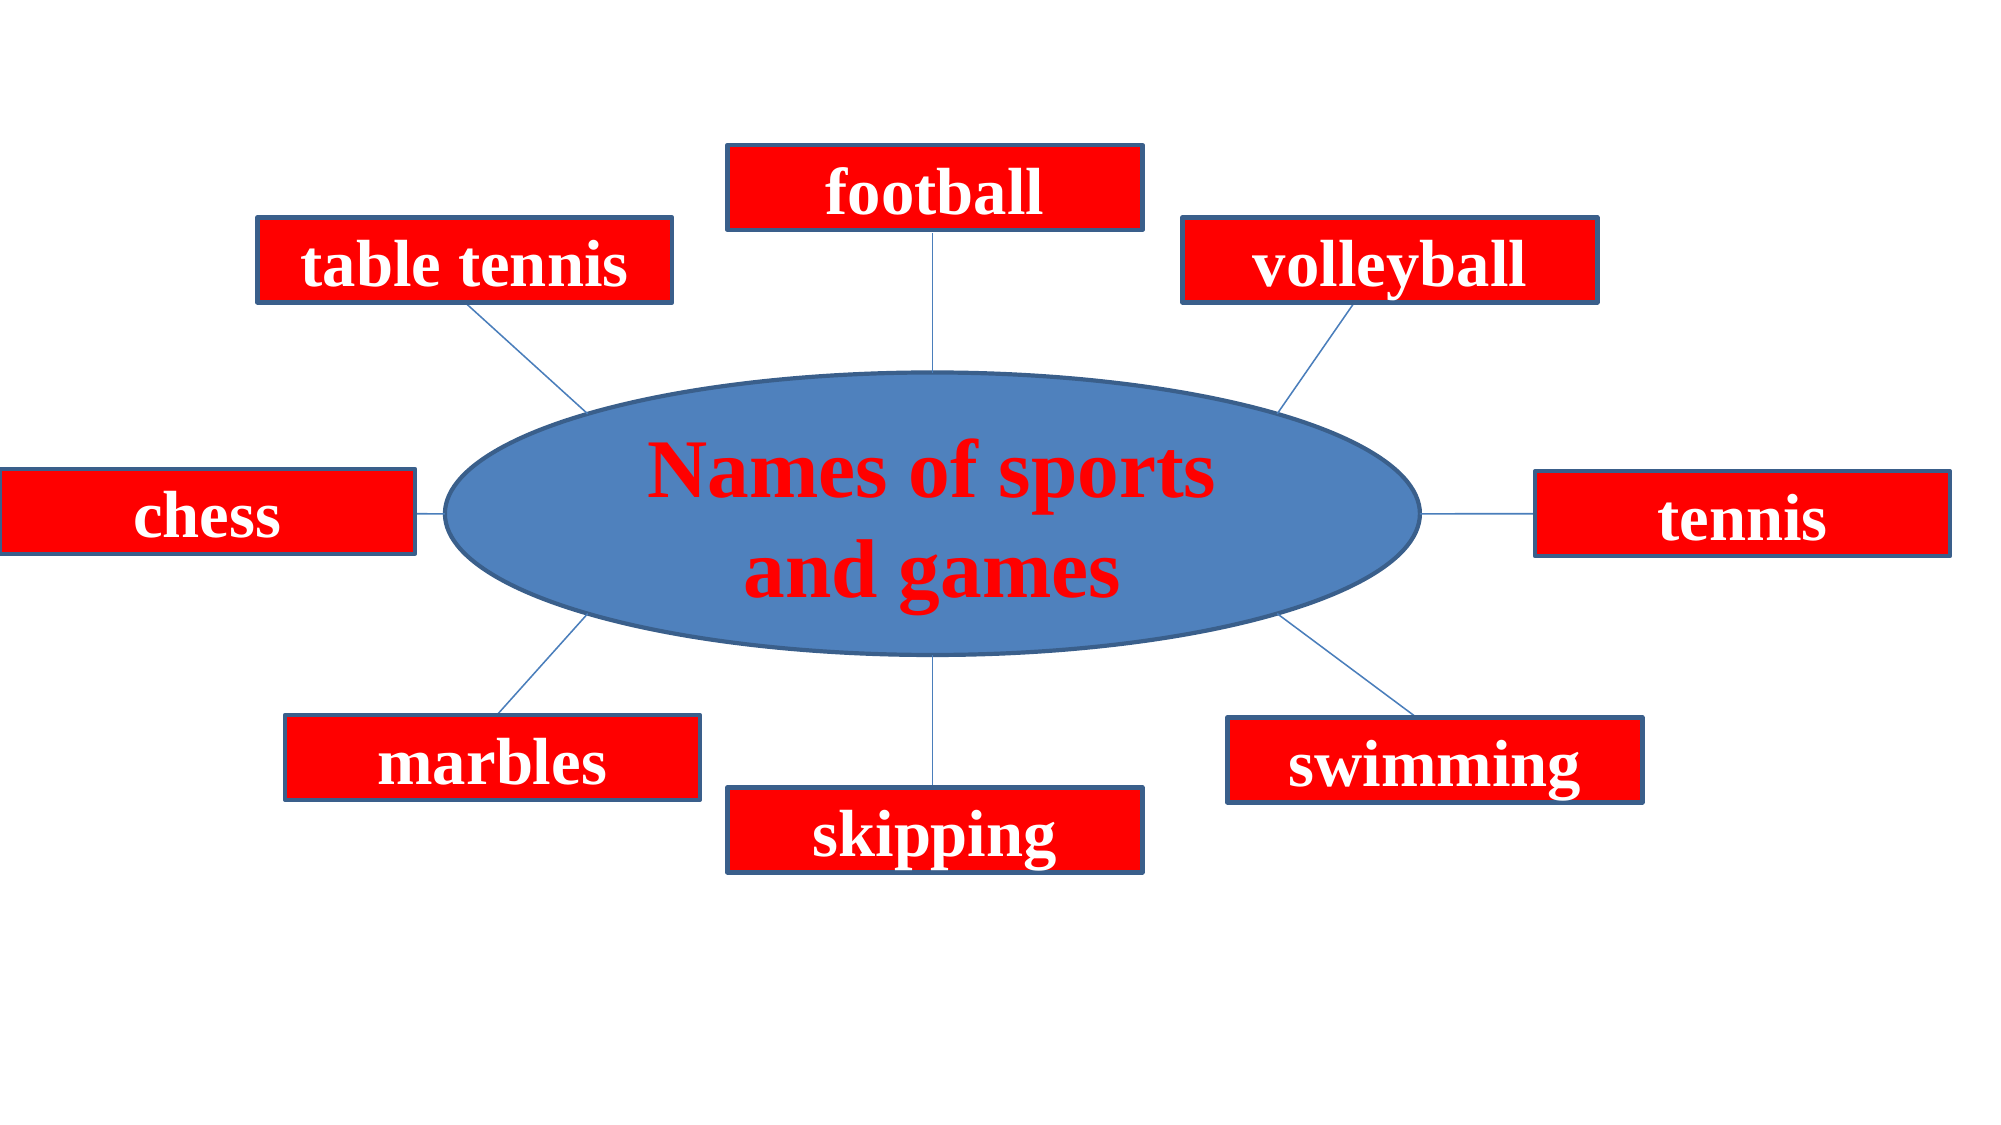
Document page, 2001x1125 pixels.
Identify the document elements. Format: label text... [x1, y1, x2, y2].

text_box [492, 613, 588, 721]
text_box skipping [725, 785, 1145, 875]
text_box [464, 302, 588, 415]
text_box Names of sports and games [442, 370, 1422, 658]
text_box swimming [1225, 715, 1645, 805]
text_box tennis [1533, 469, 1952, 558]
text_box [1276, 613, 1421, 721]
text_box chess [0, 467, 417, 556]
text_box marbles [283, 713, 702, 802]
text_box table tennis [255, 215, 674, 305]
text_box volleyball [1180, 215, 1600, 305]
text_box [1276, 279, 1371, 415]
text_box football [725, 143, 1145, 232]
